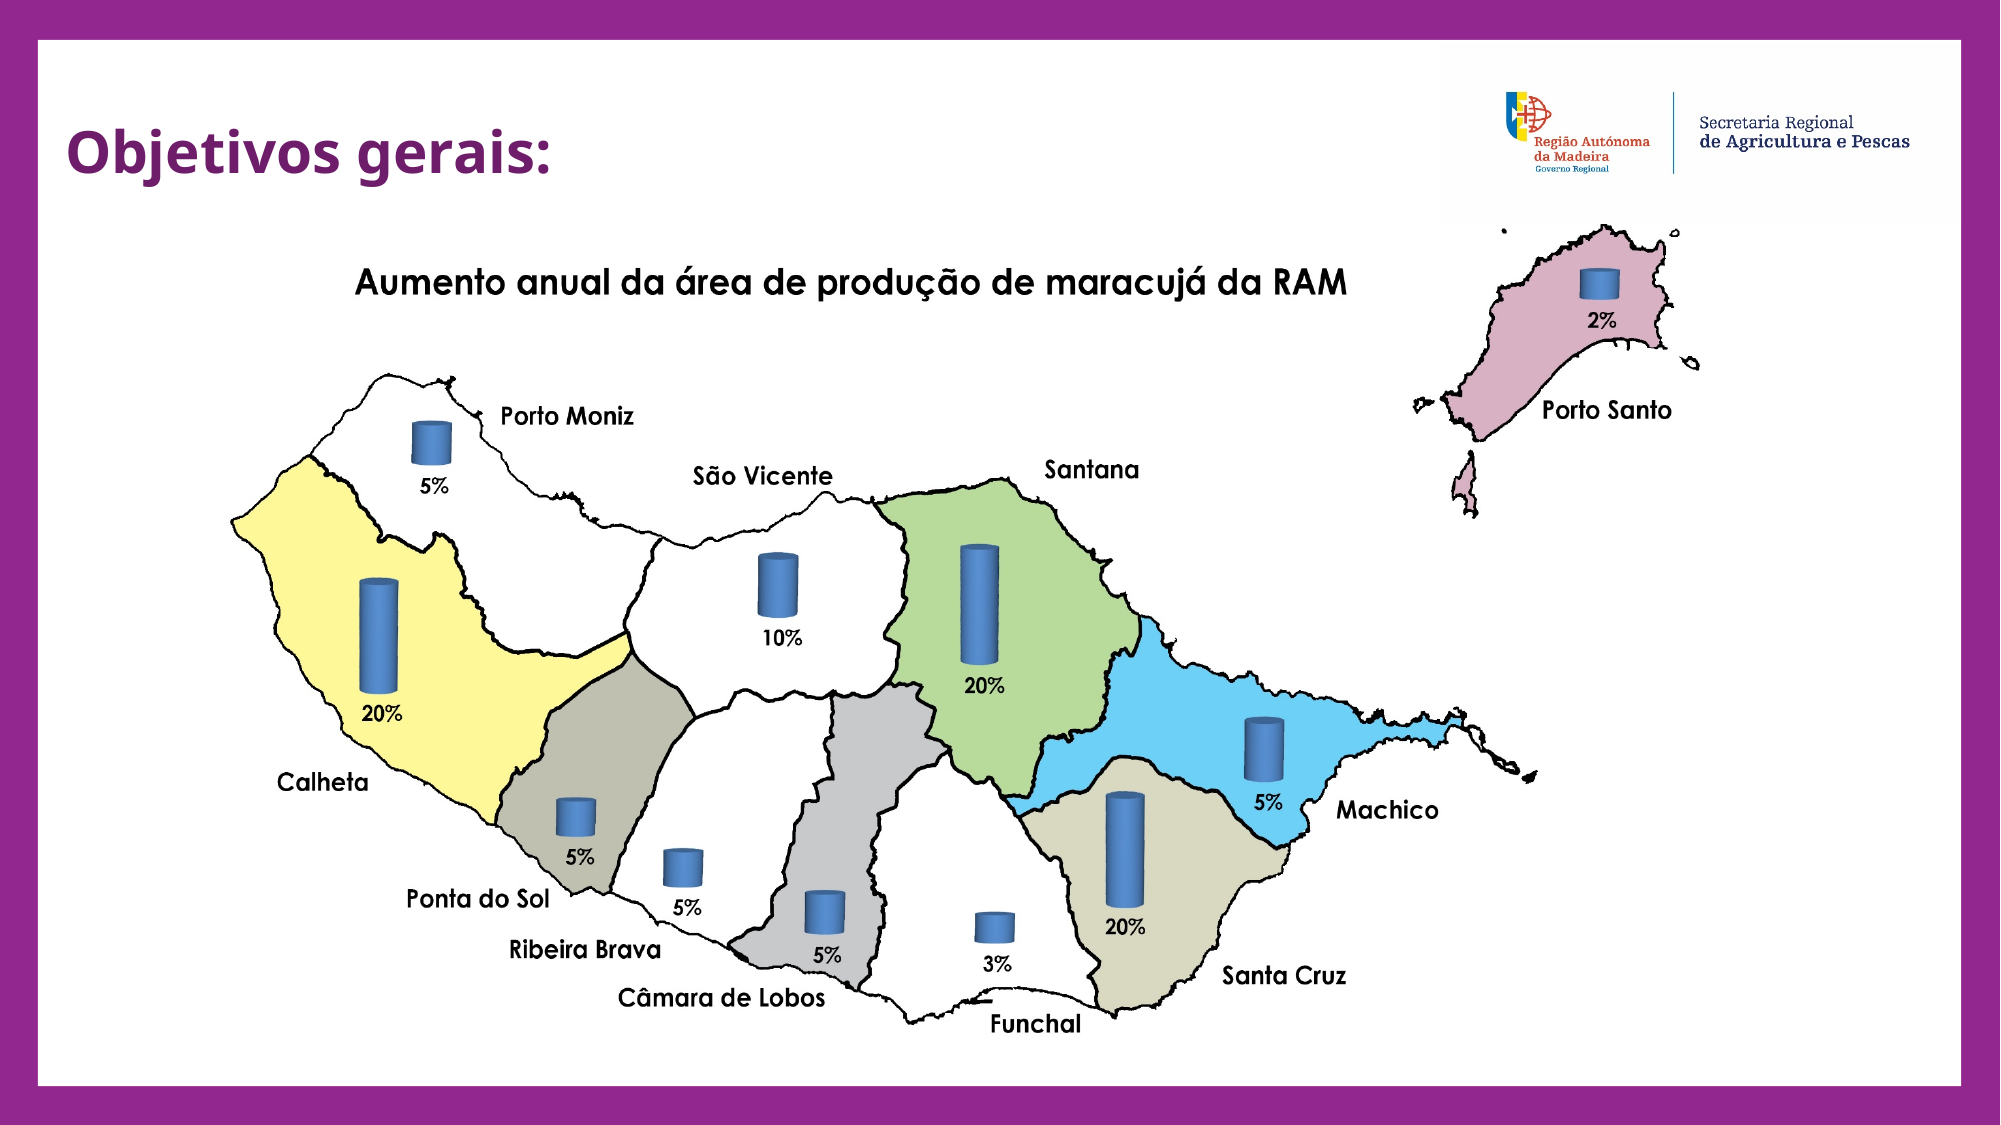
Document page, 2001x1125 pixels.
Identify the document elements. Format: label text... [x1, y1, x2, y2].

title Objetivos gerais: [50, 71, 1433, 160]
picture [215, 42, 1962, 1057]
